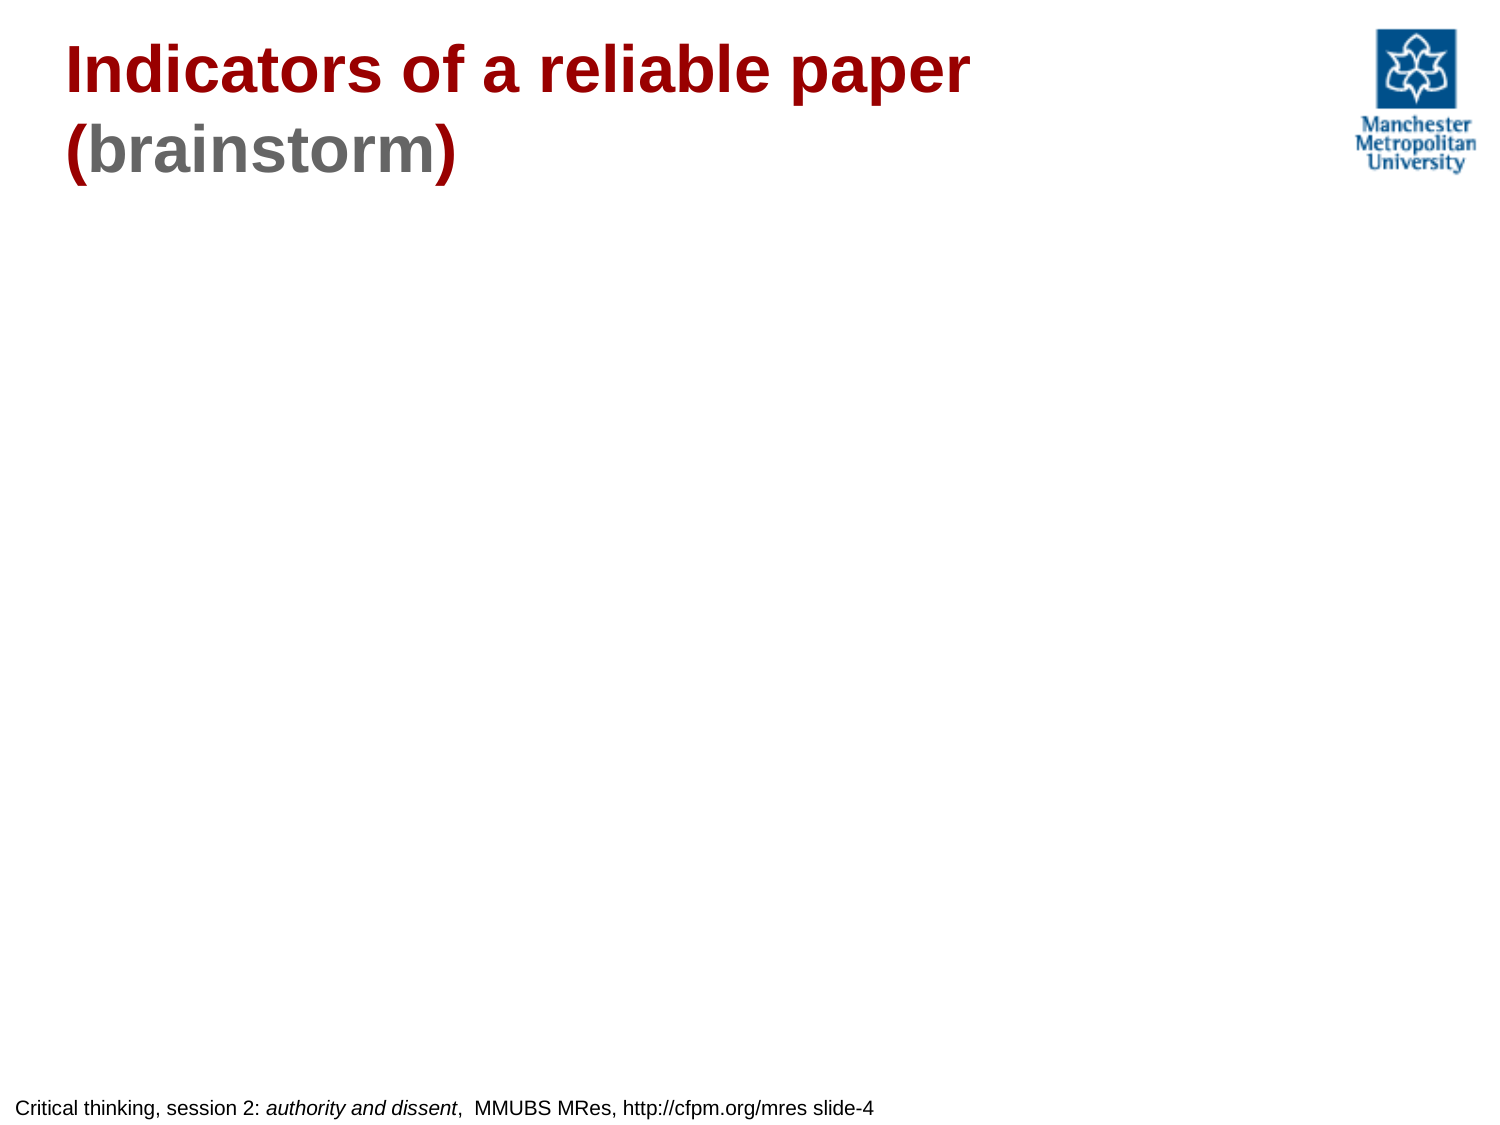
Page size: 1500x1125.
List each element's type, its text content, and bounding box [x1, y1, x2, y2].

title Indicators of a reliable paper (brainstorm) [49, 37, 1313, 176]
picture [1350, 24, 1480, 179]
footer Critical thinking, session 2: authority and dissent, MMUBS MRes, http://cfpm.org/mres slide-4 [0, 1087, 1476, 1125]
